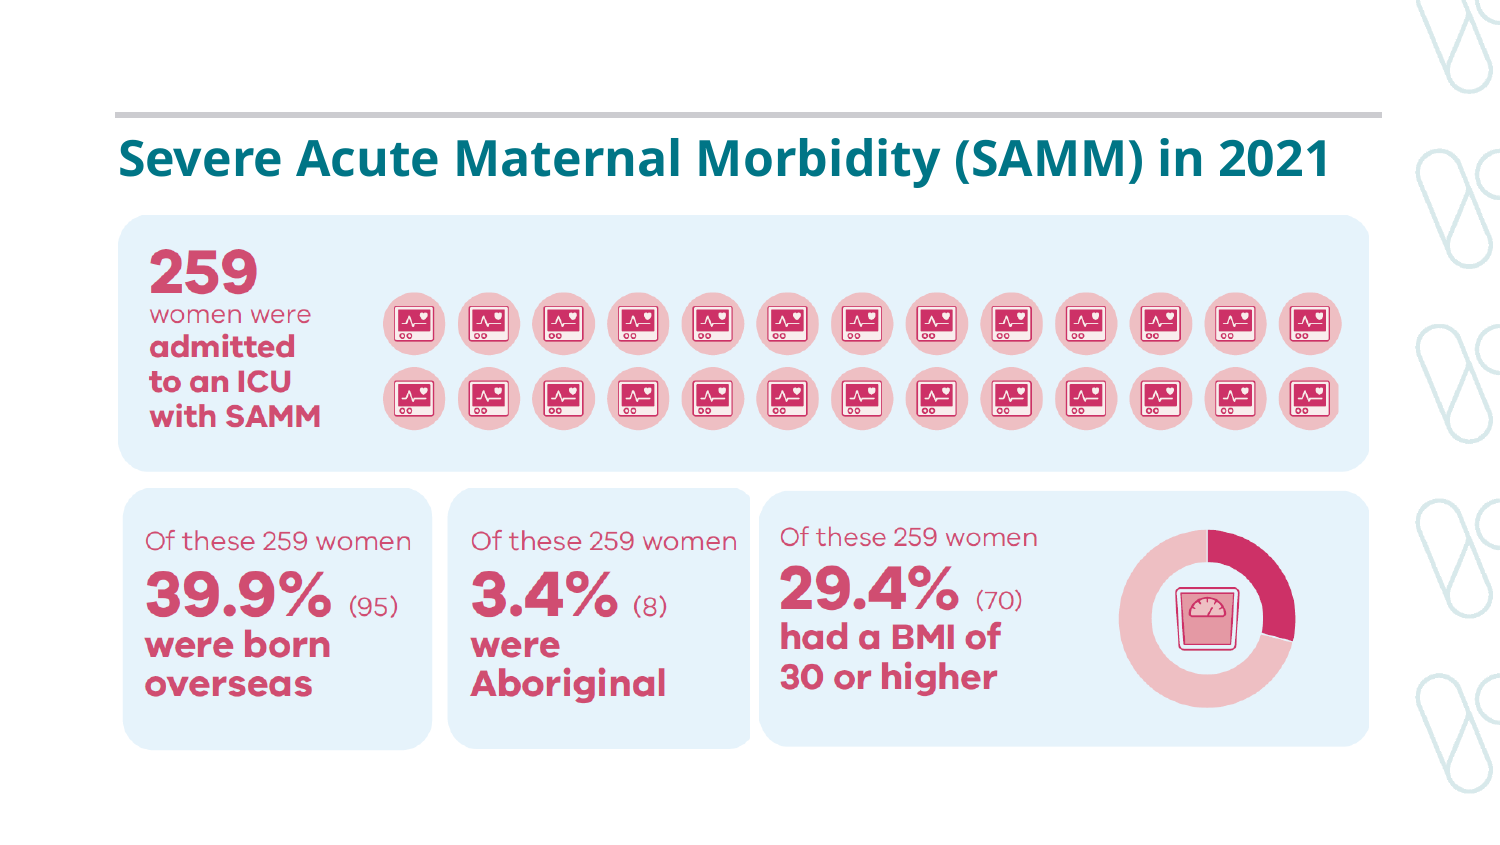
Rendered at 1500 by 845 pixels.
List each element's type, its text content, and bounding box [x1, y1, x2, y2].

title Severe Acute Maternal Morbidity (SAMM) in 2021 [112, 124, 1382, 261]
picture [0, 0, 1500, 845]
